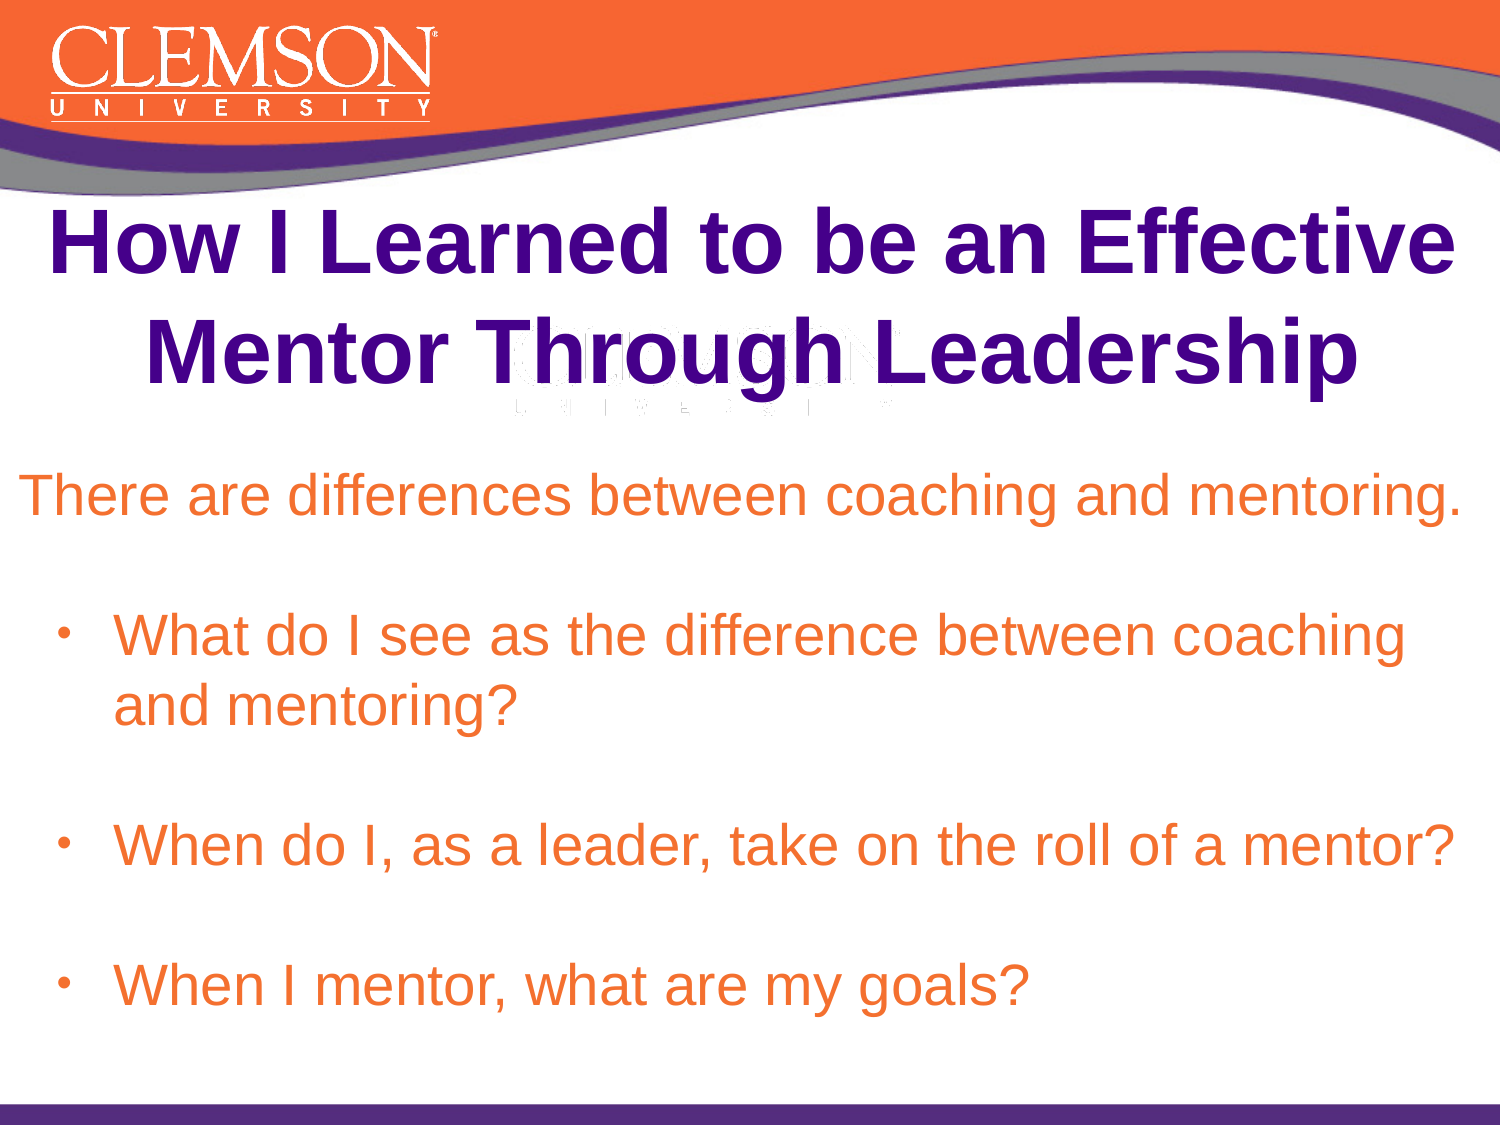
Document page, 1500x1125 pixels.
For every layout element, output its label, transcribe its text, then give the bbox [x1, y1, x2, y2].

picture [0, 0, 1500, 1125]
text_box There are differences between coaching and mentoring. What do I see as the difference between coaching and mentoring? When do I, as a leader, take on the roll of a mentor? When I mentor, what are my goals? [3, 449, 1492, 1125]
text_box How I Learned to be an Effective Mentor Through Leadership [3, 174, 1500, 410]
